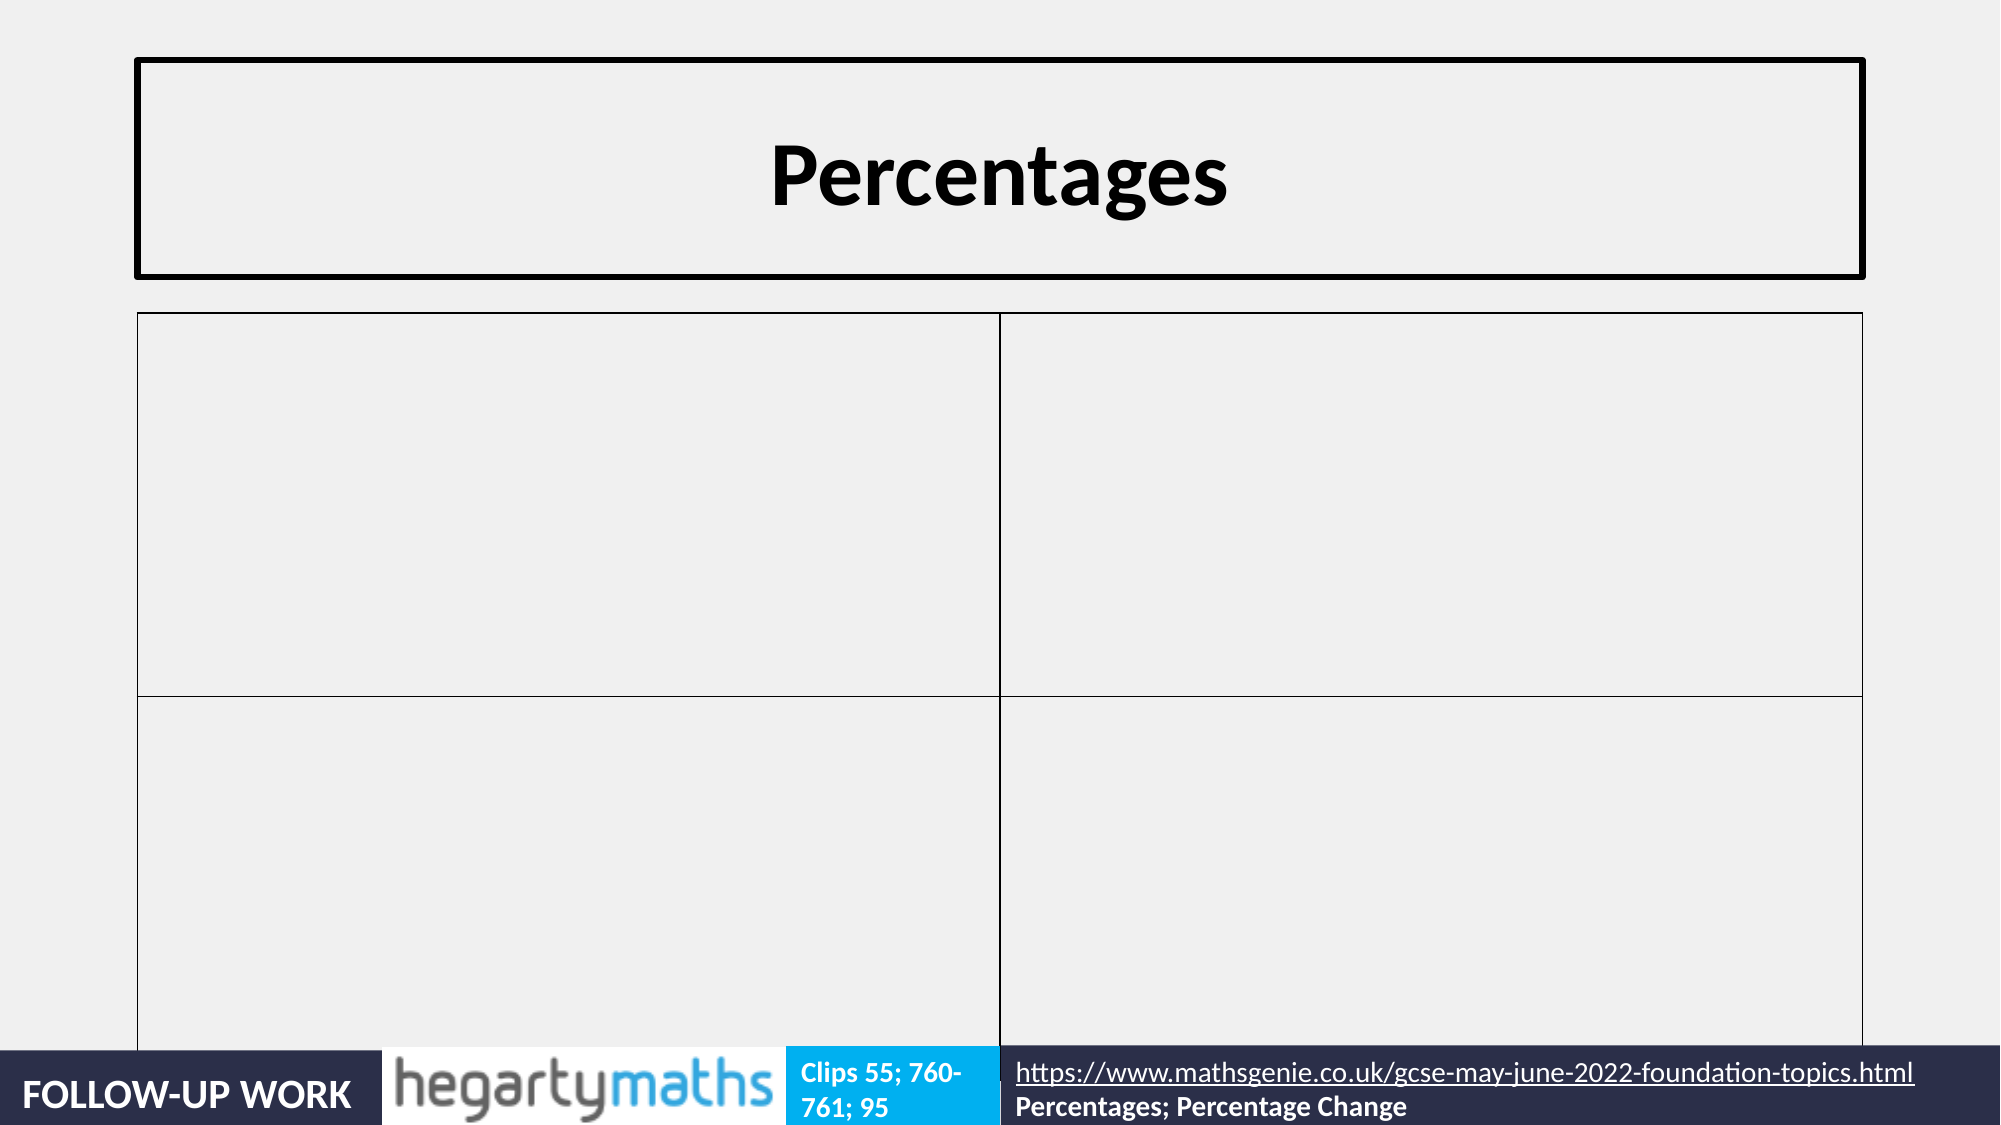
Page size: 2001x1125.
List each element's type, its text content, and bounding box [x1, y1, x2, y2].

text_box https://www.mathsgenie.co.uk/gcse-may-june-2022-foundation-topics.html Percentages; Percentage Change [1000, 1045, 2000, 1125]
text_box FOLLOW-UP WORK [0, 1050, 377, 1125]
text_box Clips 55; 760-761; 95 [786, 1046, 1000, 1125]
picture [381, 1047, 785, 1125]
title Percentages [137, 59, 1863, 278]
